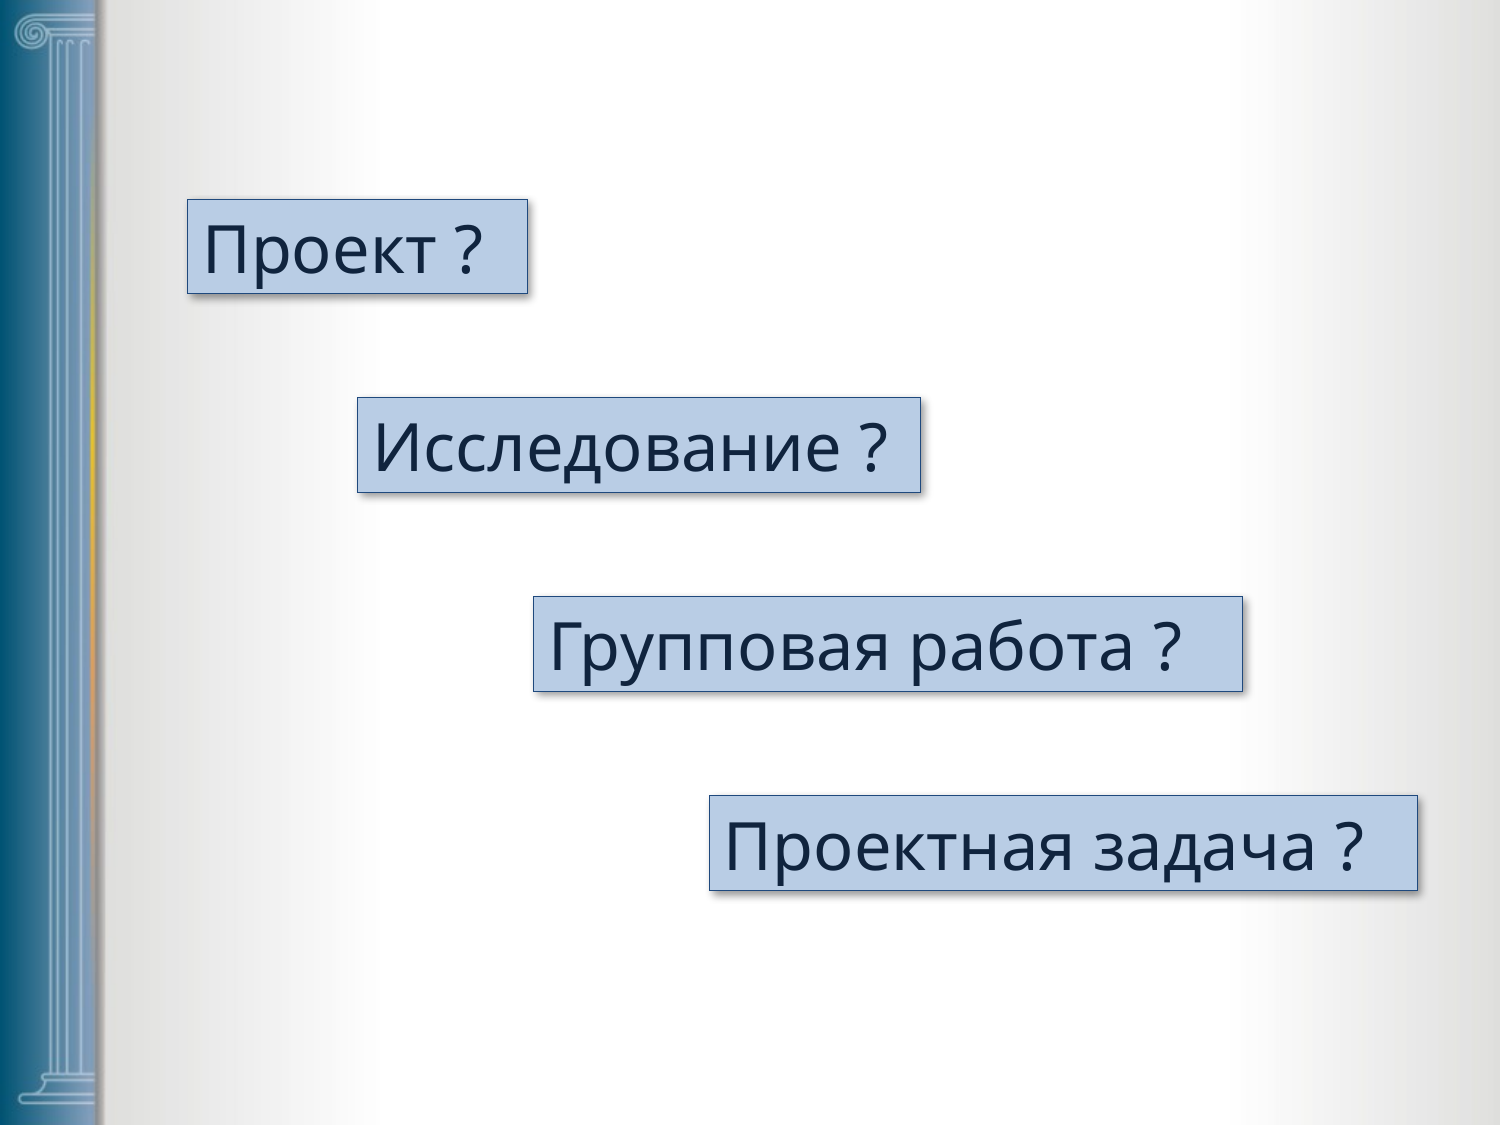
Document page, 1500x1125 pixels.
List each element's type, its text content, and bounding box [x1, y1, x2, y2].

text_box Проектная задача ? [709, 795, 1418, 891]
text_box Исследование ? [357, 397, 921, 493]
text_box Проект ? [187, 199, 528, 294]
text_box Групповая работа ? [533, 596, 1243, 692]
picture [7, 0, 1500, 1125]
